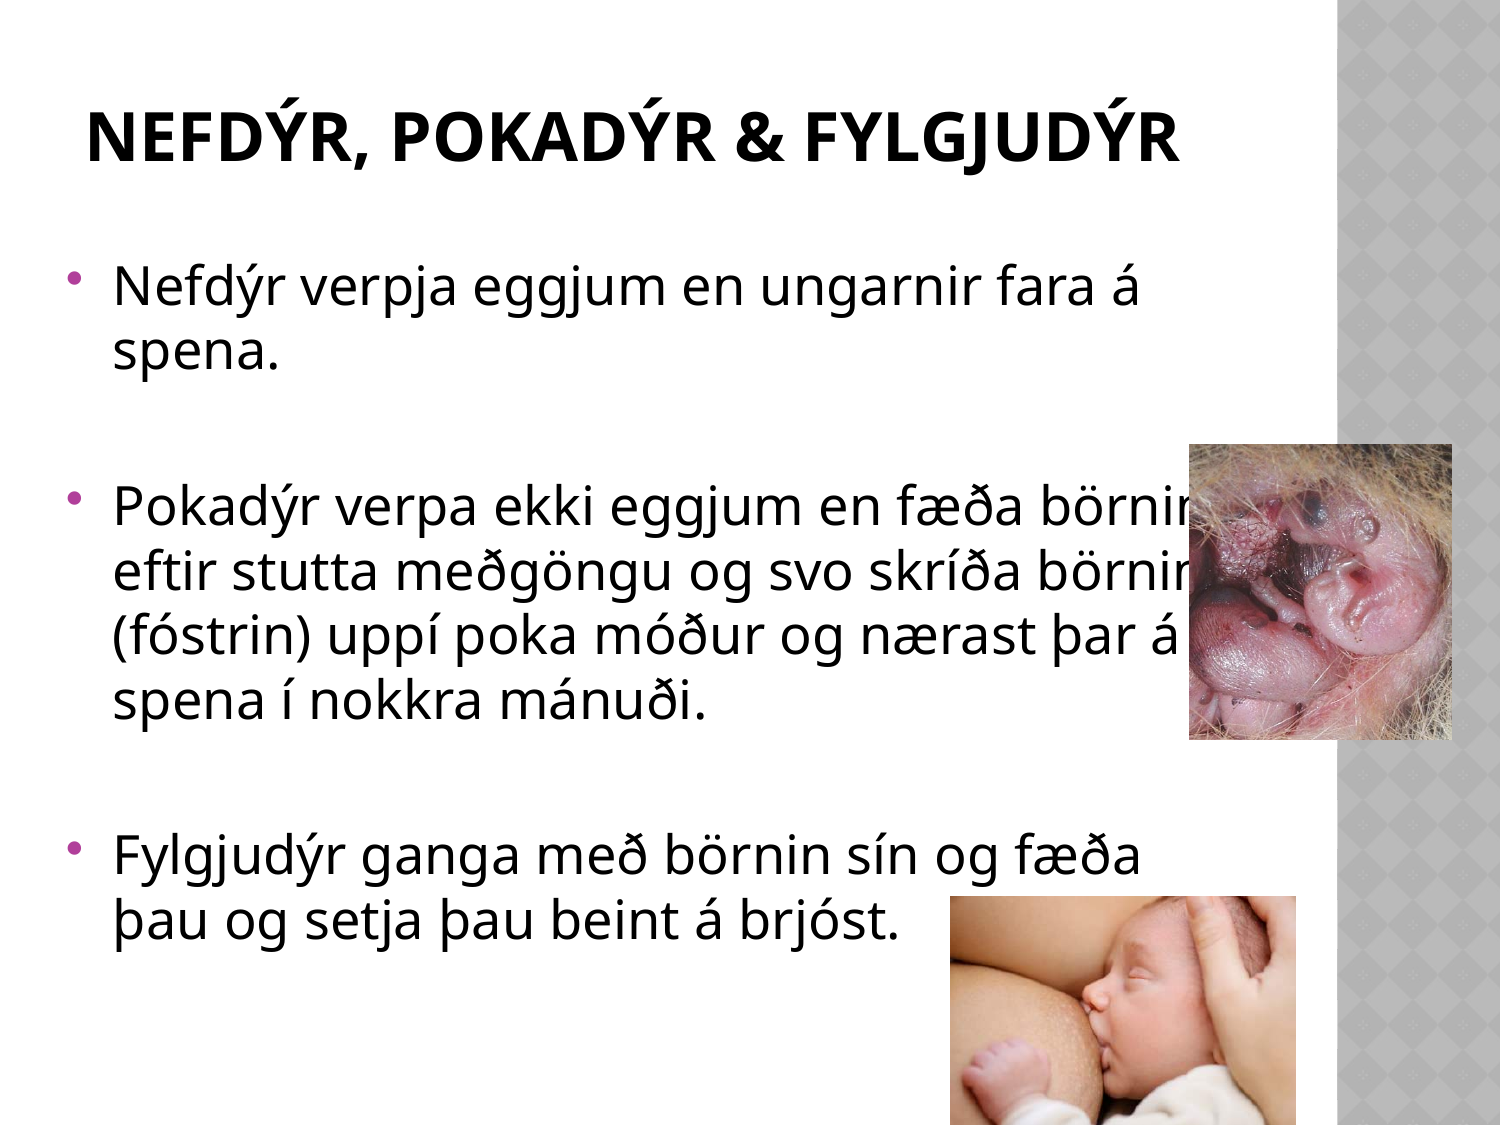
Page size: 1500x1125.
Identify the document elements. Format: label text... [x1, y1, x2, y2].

picture [1188, 443, 1452, 741]
title Nefdýr, Pokadýr & fylgjudýr [76, 30, 1265, 175]
picture [950, 895, 1297, 1125]
list Nefdýr verpja eggjum en ungarnir fara á spena. Pokadýr verpa ekki eggjum en fæða börnin eftir stutta meðgöngu og svo skríða börnin (fóstrin) uppí poka móður og nærast þar á spena í nokkra mánuði. Fylgjudýr ganga með börnin sín og fæða þau og setja þau beint á brjóst. [53, 243, 1263, 1059]
